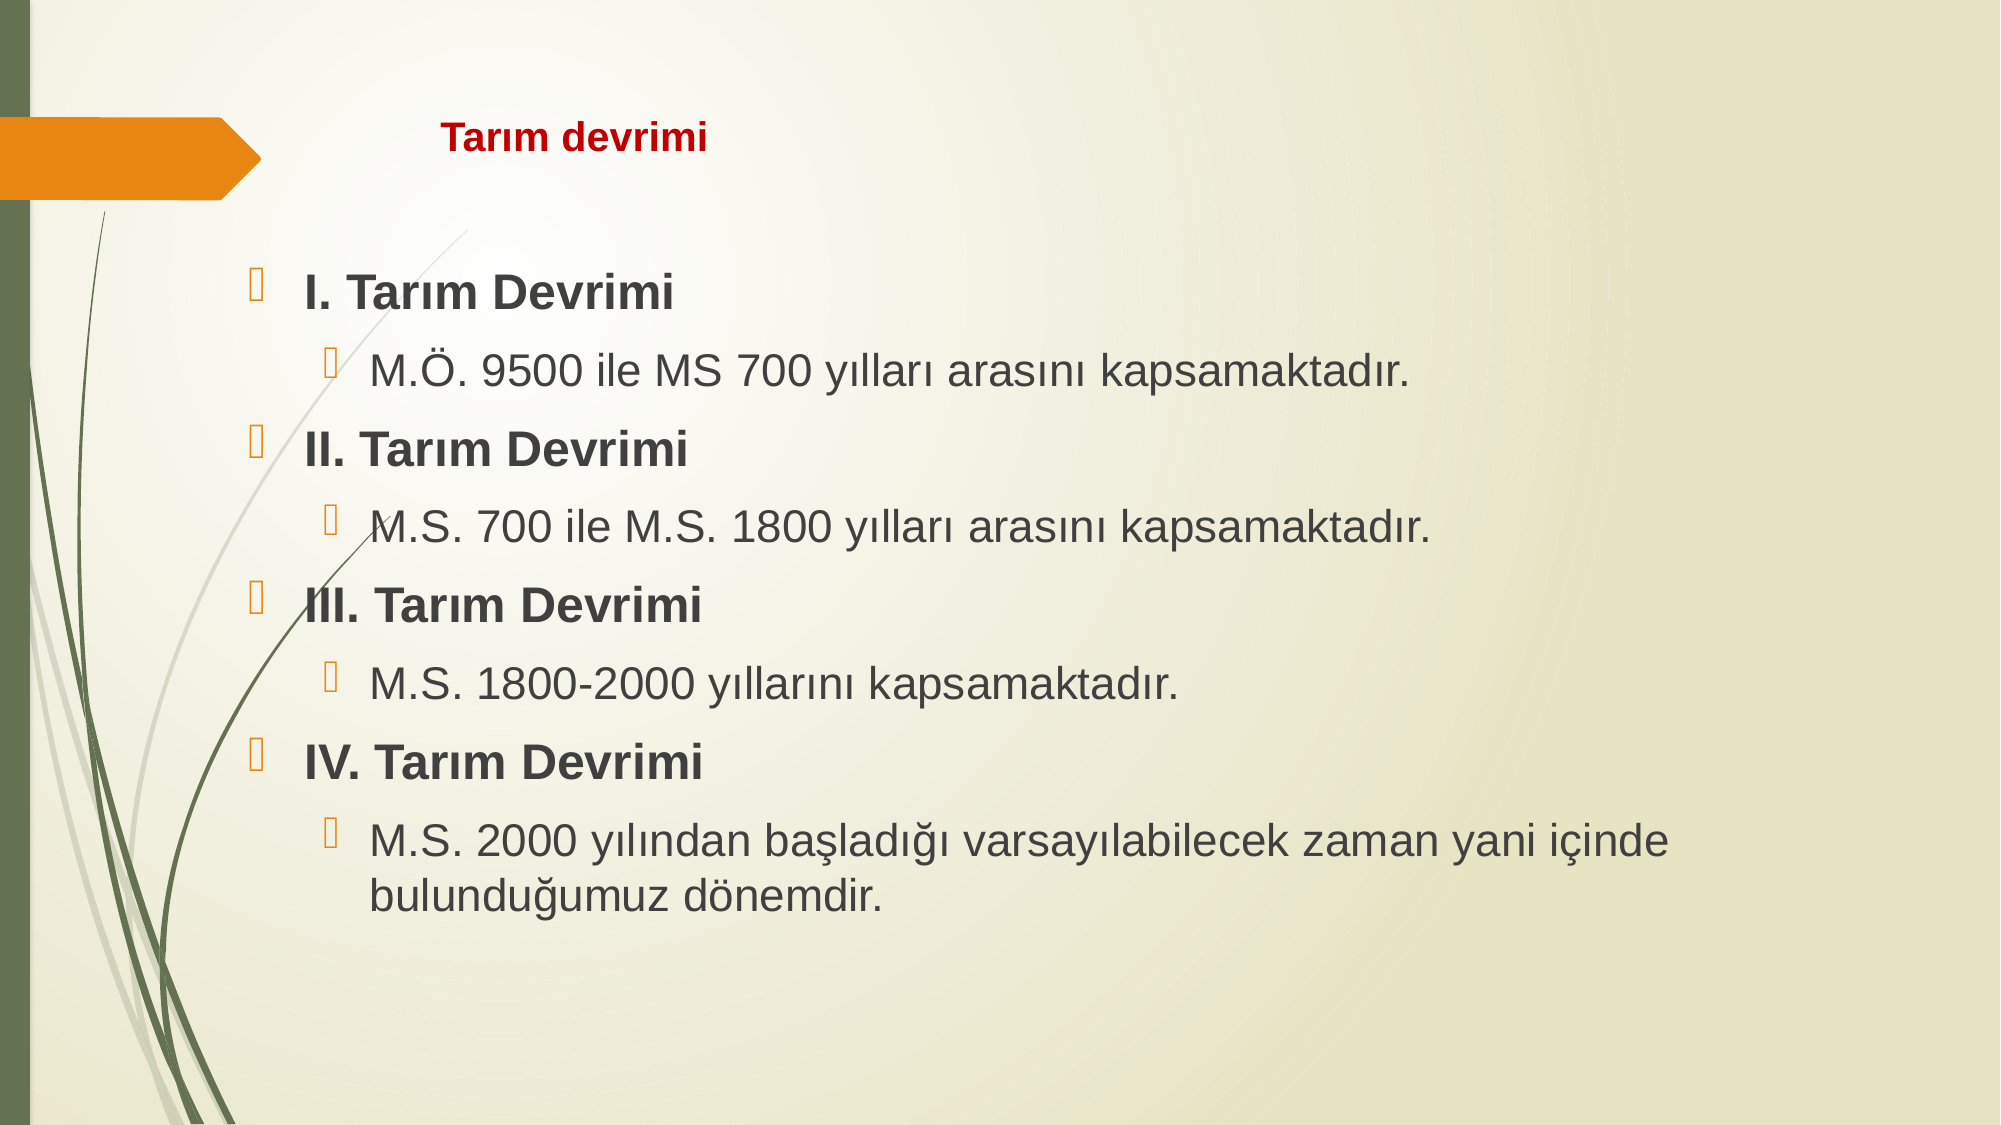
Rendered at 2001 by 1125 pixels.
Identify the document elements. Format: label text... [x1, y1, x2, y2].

title Tarım devrimi [425, 102, 1888, 217]
list I. Tarım Devrimi M.Ö. 9500 ile MS 700 yılları arasını kapsamaktadır. II. Tarım Devrimi M.S. 700 ile M.S. 1800 yılları arasını kapsamaktadır. III. Tarım Devrimi M.S. 1800-2000 yıllarını kapsamaktadır. IV. Tarım Devrimi M.S. 2000 yılından başladığı varsayılabilecek zaman yani içinde bulunduğumuz dönemdir. [233, 252, 1696, 1082]
